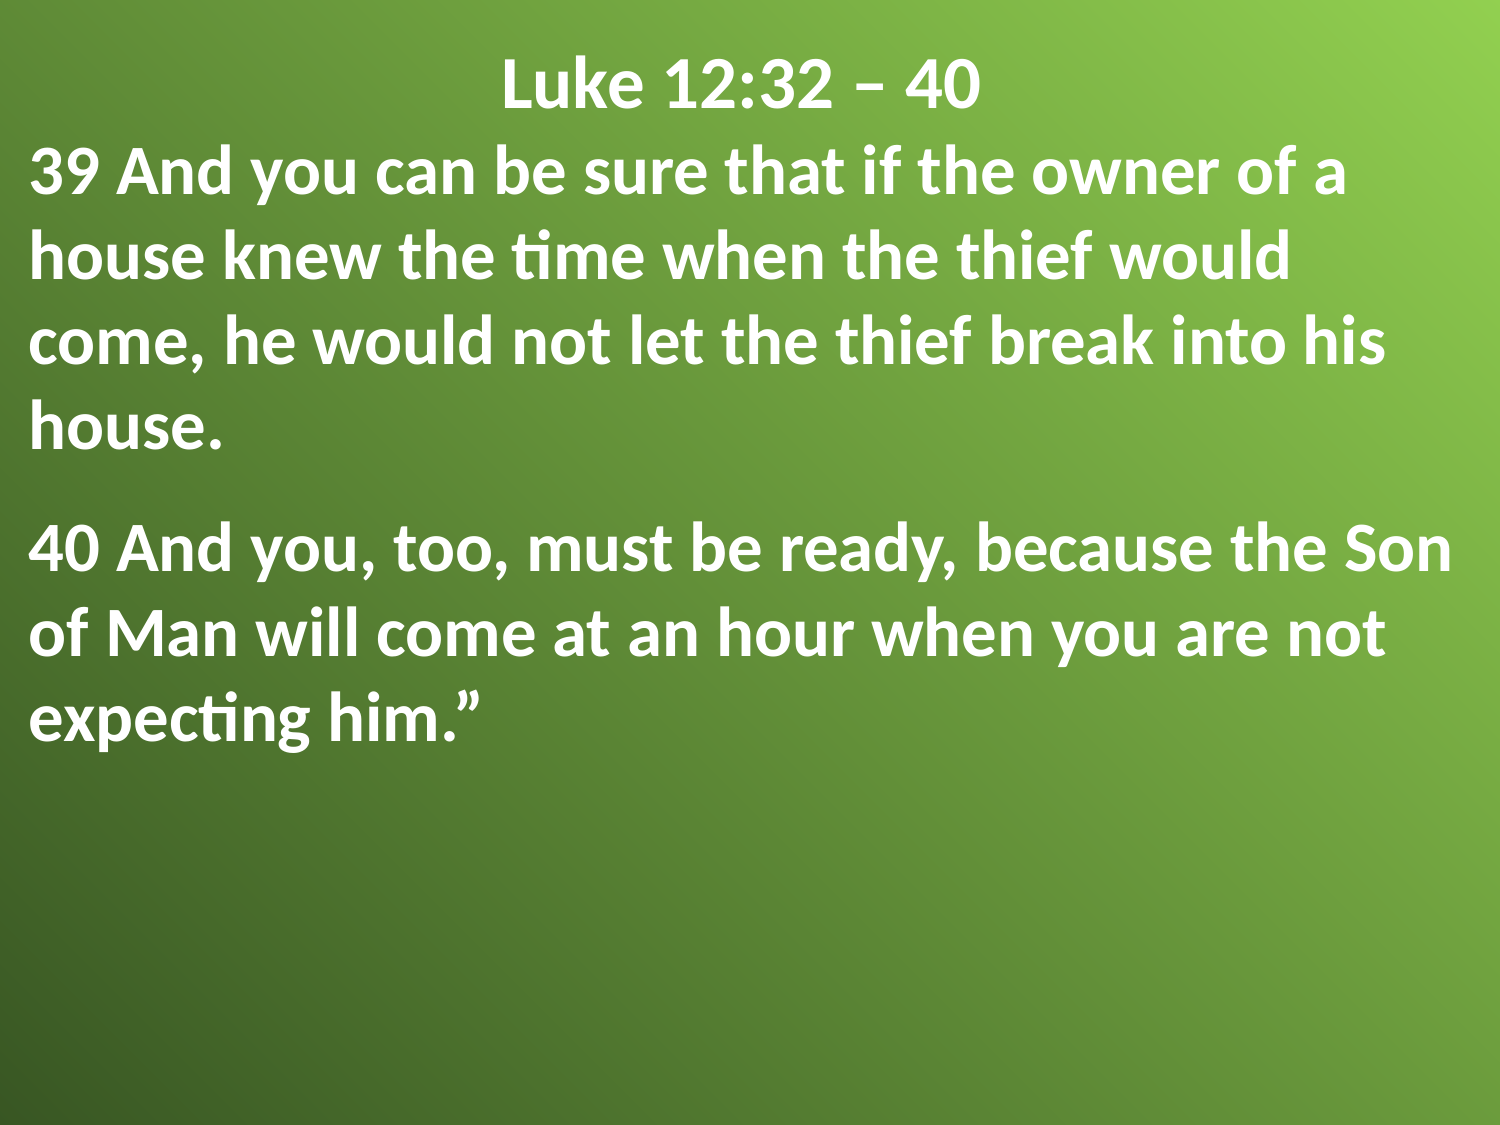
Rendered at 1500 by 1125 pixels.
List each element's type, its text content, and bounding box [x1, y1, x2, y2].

subtitle Luke 12:32 – 40 39 And you can be sure that if the owner of a house knew the time when the thief would come, he would not let the thief break into his house. 40 And you, too, must be ready, because the Son of Man will come at an hour when you are not expecting him.” [13, 26, 1487, 1112]
